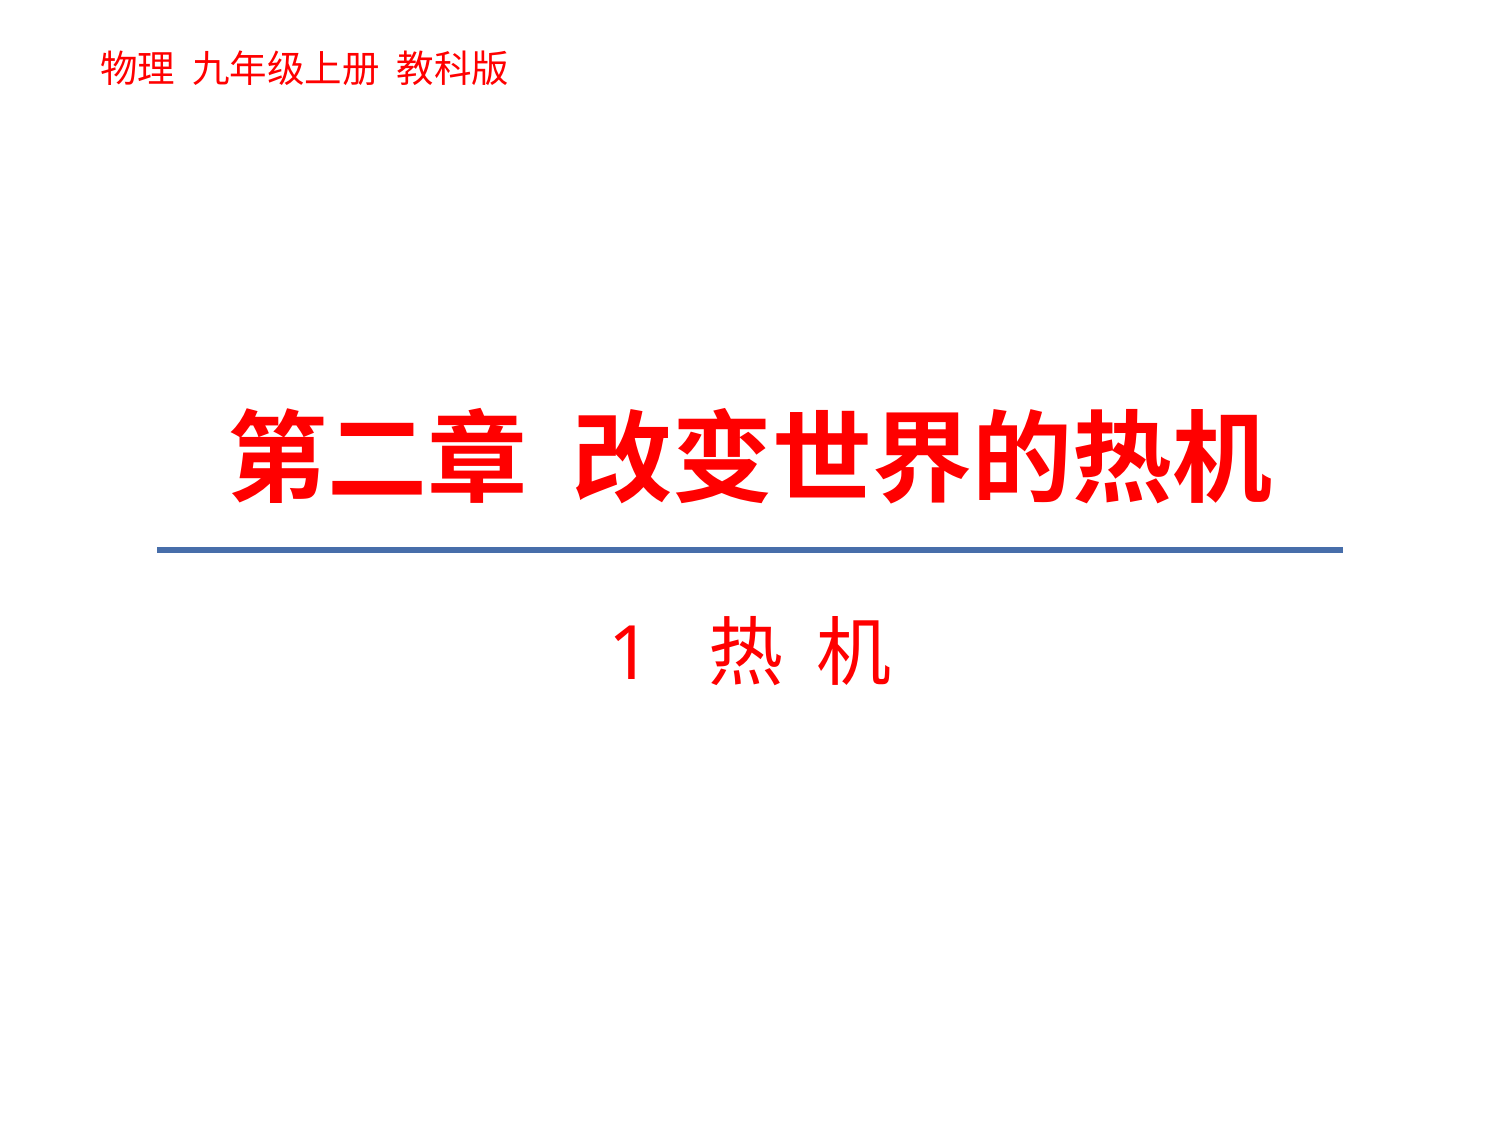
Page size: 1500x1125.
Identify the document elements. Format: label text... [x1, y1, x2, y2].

text_box 物理 九年级上册 教科版 [85, 37, 533, 97]
text_box 第二章 改变世界的热机 1 热 机 [98, 386, 1402, 702]
